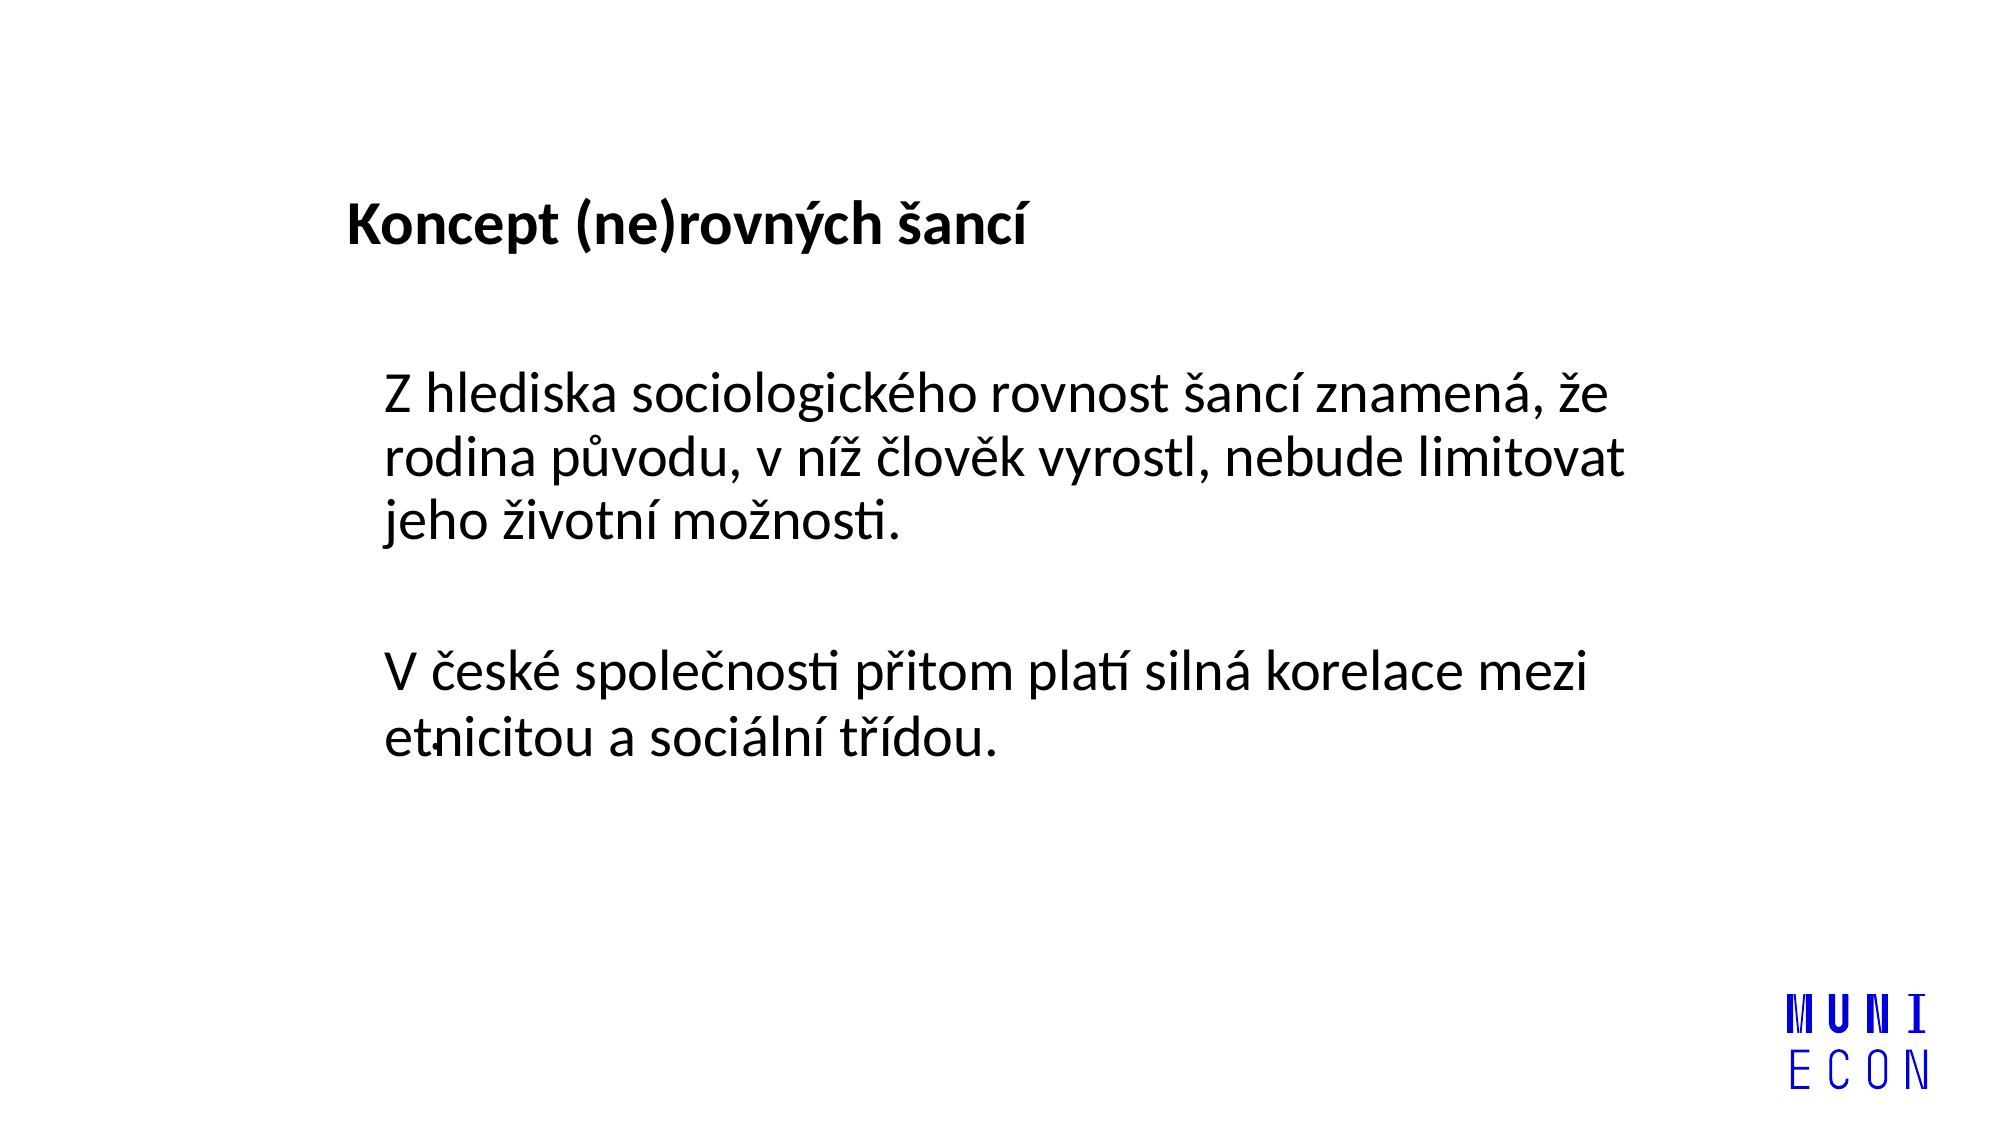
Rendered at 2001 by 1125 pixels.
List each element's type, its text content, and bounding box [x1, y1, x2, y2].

text_box . [414, 692, 471, 768]
list Koncept (ne)rovných šancí Z hlediska sociologického rovnost šancí znamená, že rodina původu, v níž člověk vyrostl, nebude limitovat jeho životní možnosti. V české společnosti přitom platí silná korelace mezi etnicitou a sociální třídou. [332, 86, 1675, 965]
